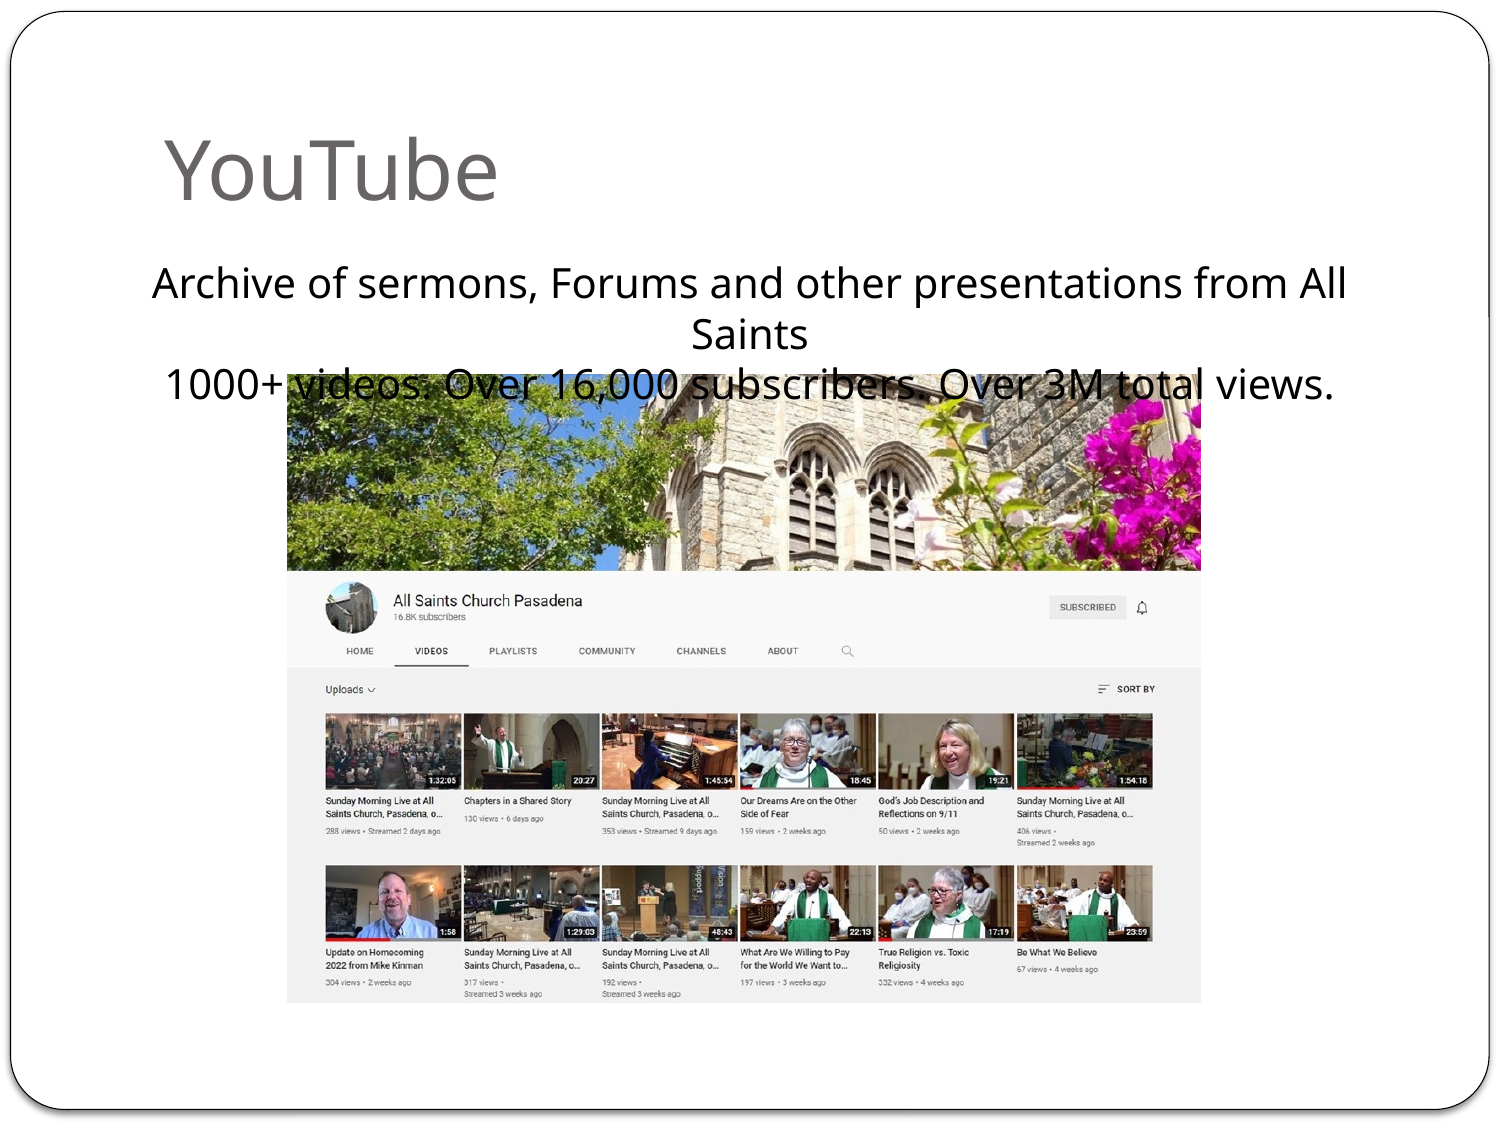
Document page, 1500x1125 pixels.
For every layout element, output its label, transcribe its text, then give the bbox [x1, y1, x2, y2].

text_box Archive of sermons, Forums and other presentations from All Saints 1000+ videos. Over 16,000 subscribers. Over 3M total views. [74, 249, 1425, 475]
title YouTube [150, 45, 1425, 233]
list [287, 374, 1201, 1003]
